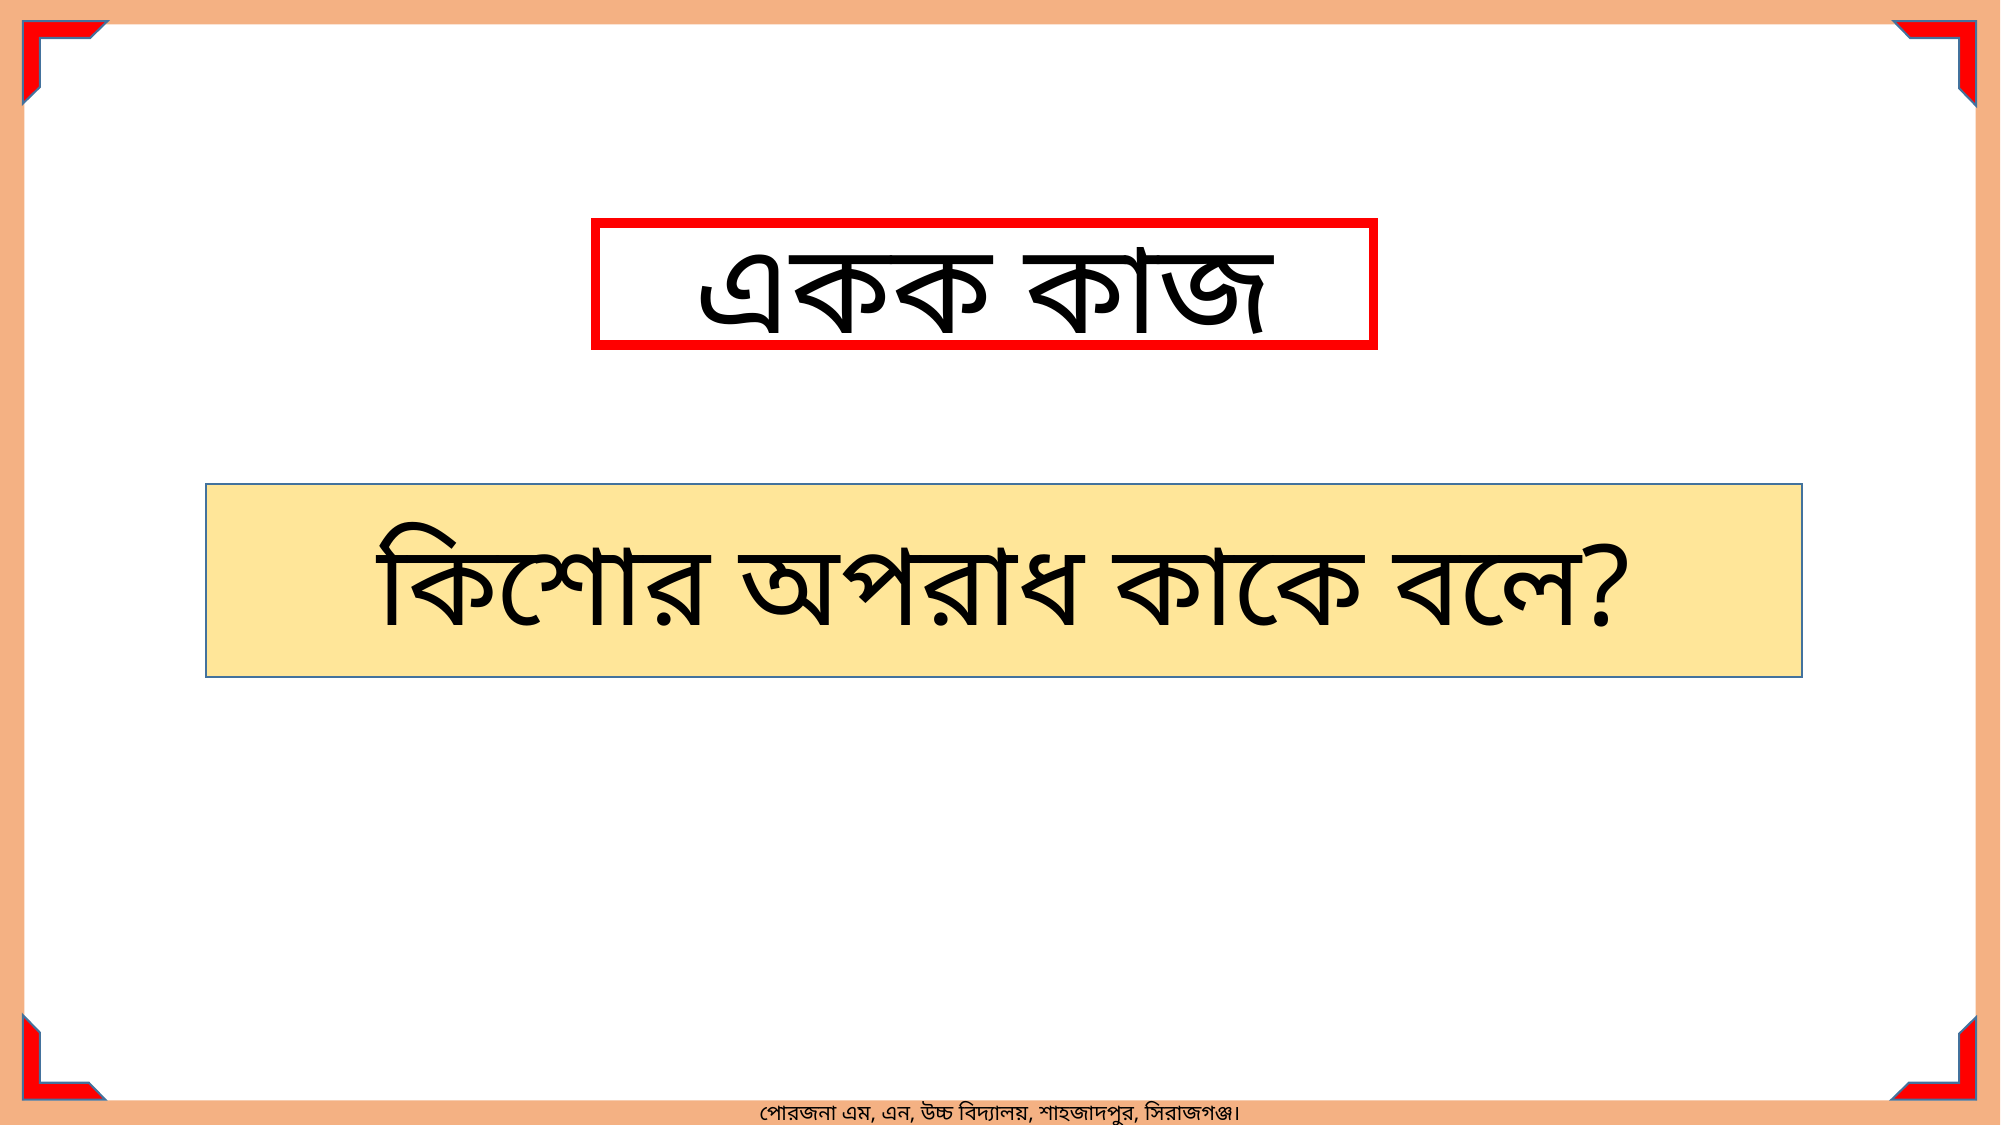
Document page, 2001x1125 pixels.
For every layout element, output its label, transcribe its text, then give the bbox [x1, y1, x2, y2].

text_box একক কাজ [595, 222, 1374, 346]
text_box কিশোর অপরাধ কাকে বলে? [205, 483, 1803, 678]
